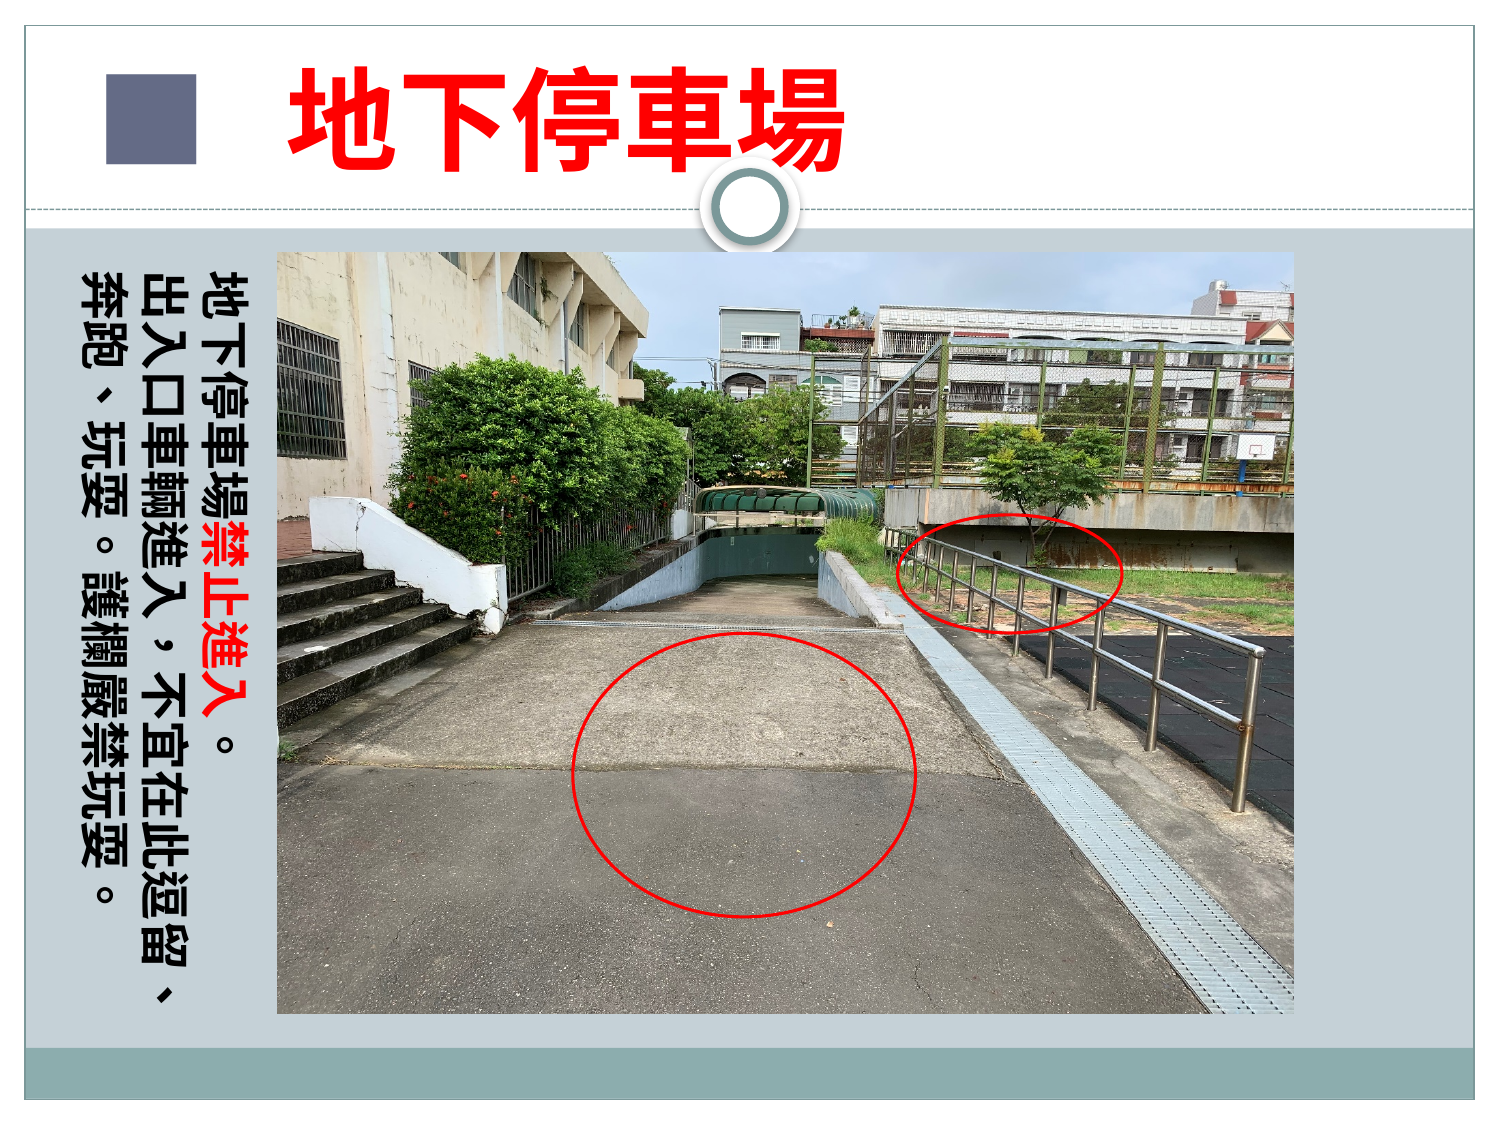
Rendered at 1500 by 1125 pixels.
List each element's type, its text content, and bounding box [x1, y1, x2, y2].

picture [277, 251, 1294, 1015]
text_box ■ 地下停車場 [80, 42, 863, 193]
text_box 地下停車場禁止進入。 出入口車輛進入，不宜在此逗留、奔跑、玩耍。護欄嚴禁玩耍。 [51, 255, 264, 1024]
